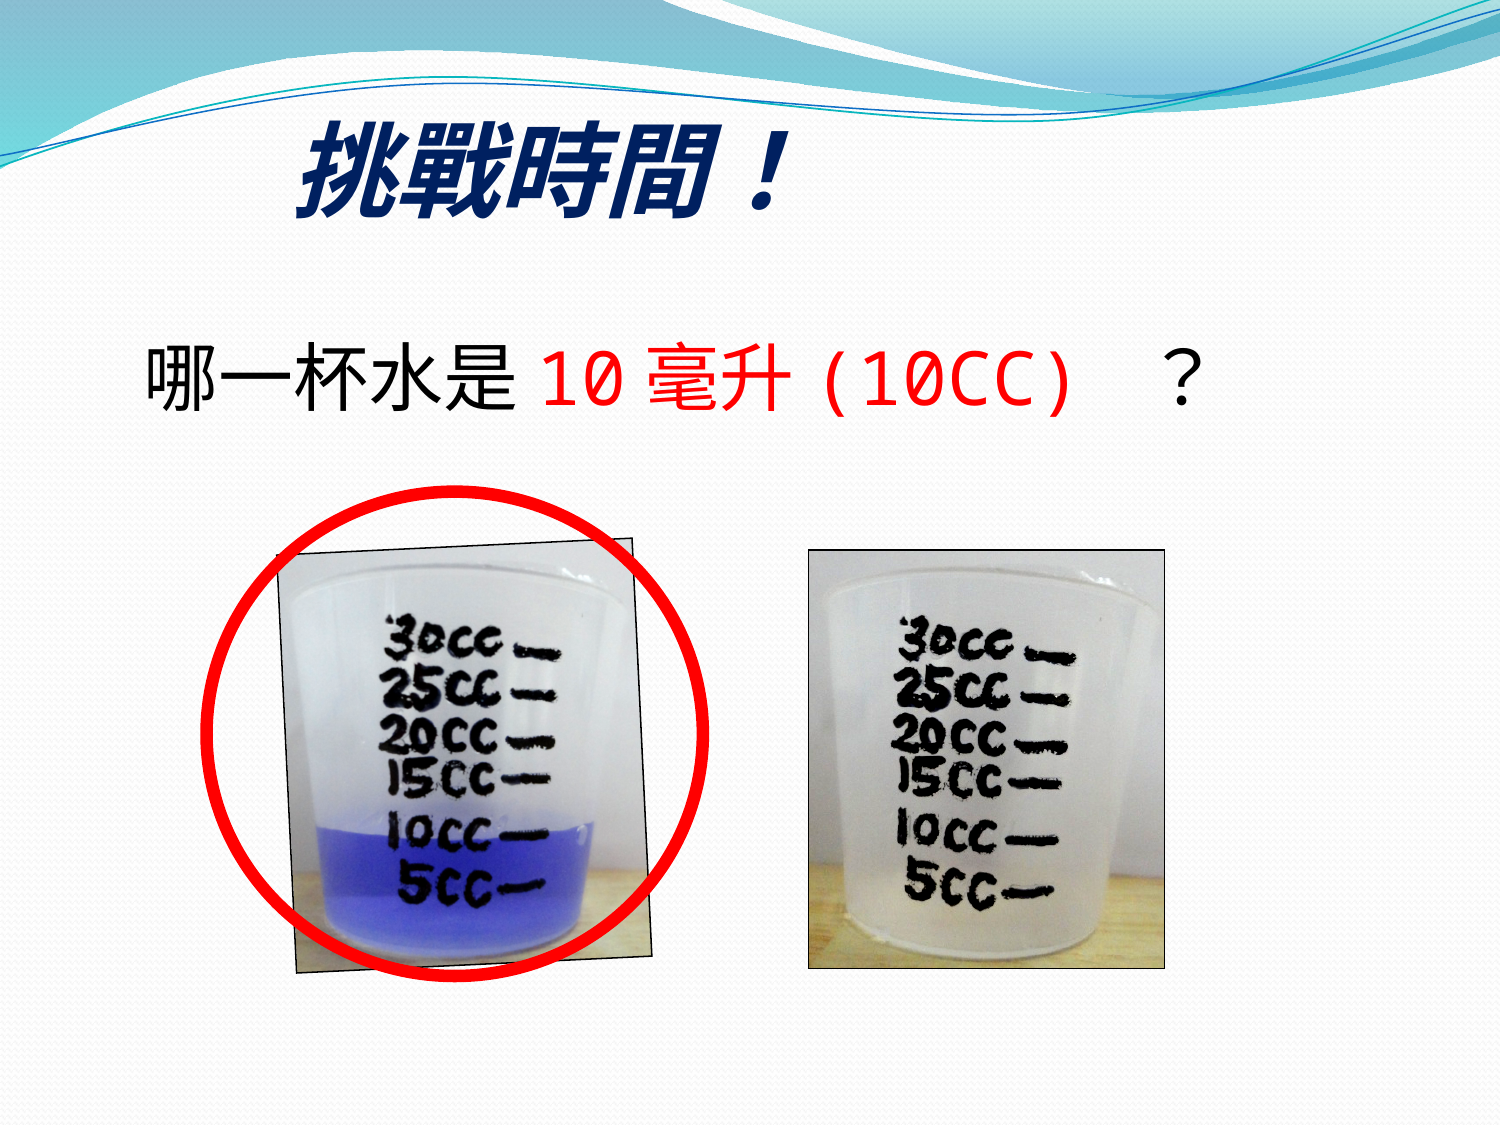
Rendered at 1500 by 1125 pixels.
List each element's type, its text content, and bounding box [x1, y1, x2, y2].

text_box [204, 558, 280, 909]
text_box [280, 554, 285, 912]
picture [808, 550, 1164, 968]
picture [286, 546, 642, 965]
title 挑戰時間！ [194, 77, 1386, 231]
text_box [647, 577, 705, 891]
text_box 哪一杯水是10毫升(10CC) ？ [64, 290, 1415, 421]
text_box [294, 489, 615, 546]
